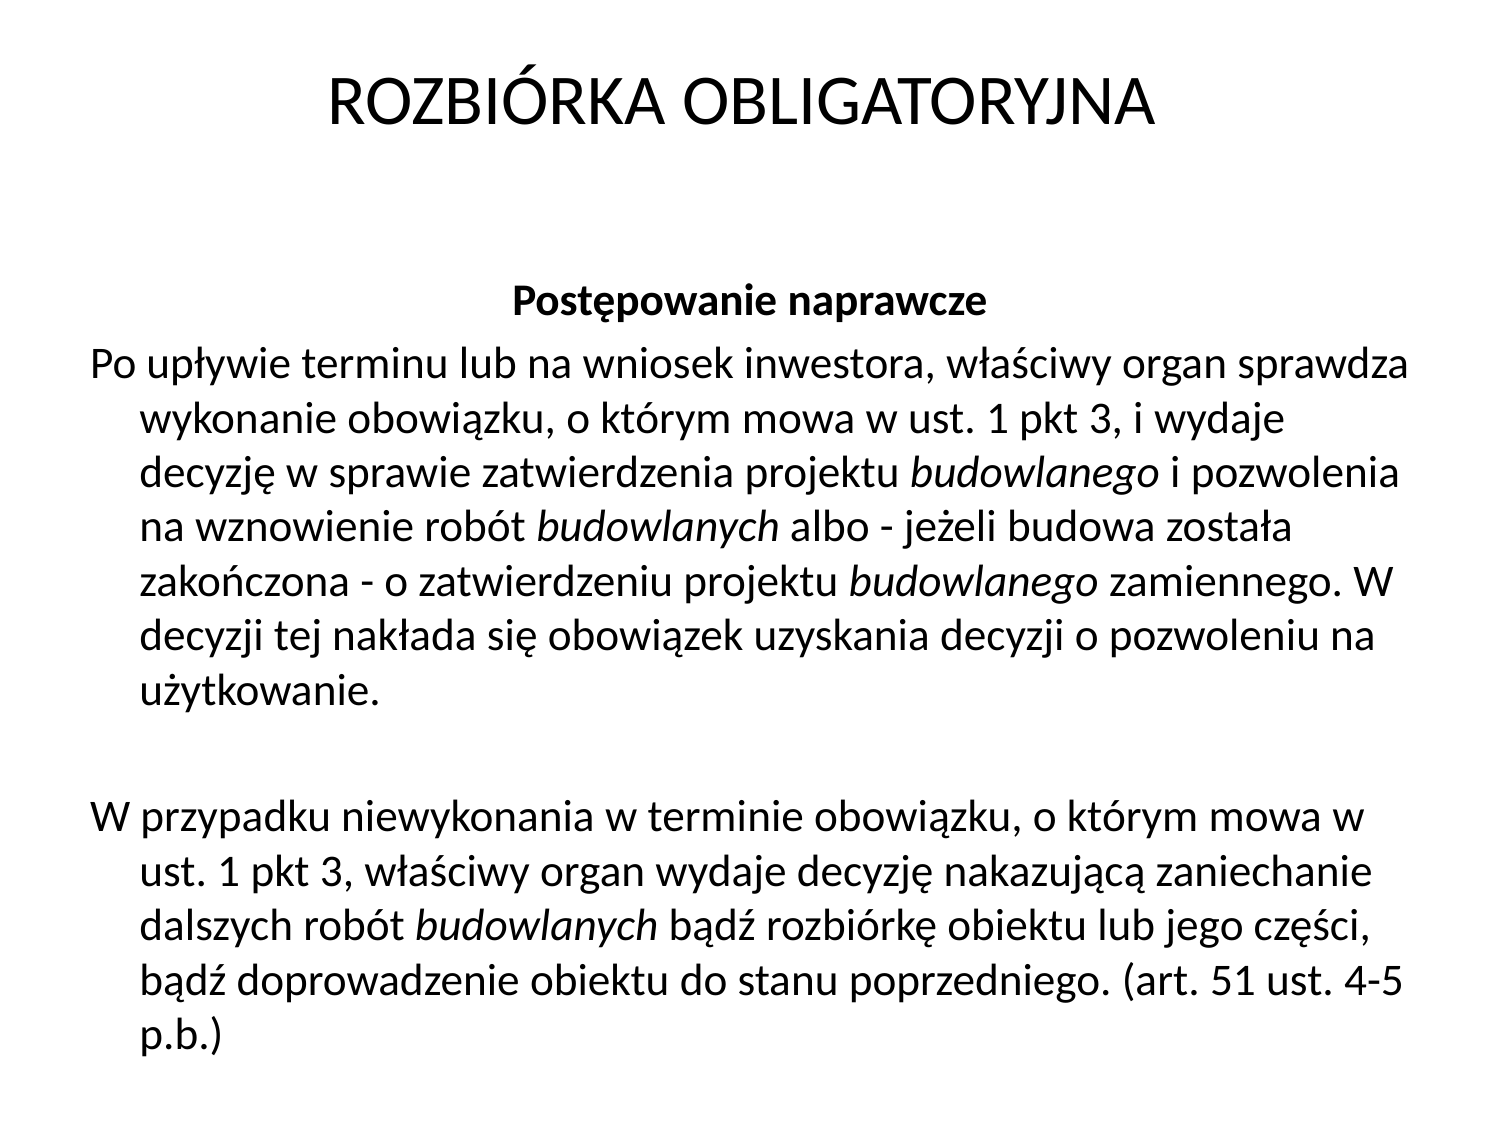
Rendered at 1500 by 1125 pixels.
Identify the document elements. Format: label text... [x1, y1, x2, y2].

list Postępowanie naprawcze Po upływie terminu lub na wniosek inwestora, właściwy organ sprawdza wykonanie obowiązku, o którym mowa w ust. 1 pkt 3, i wydaje decyzję w sprawie zatwierdzenia projektu budowlanego i pozwolenia na wznowienie robót budowlanych albo - jeżeli budowa została zakończona - o zatwierdzeniu projektu budowlanego zamiennego. W decyzji tej nakłada się obowiązek uzyskania decyzji o pozwoleniu na użytkowanie. W przypadku niewykonania w terminie obowiązku, o którym mowa w ust. 1 pkt 3, właściwy organ wydaje decyzję nakazującą zaniechanie dalszych robót budowlanych bądź rozbiórkę obiektu lub jego części, bądź doprowadzenie obiektu do stanu poprzedniego. (art. 51 ust. 4-5 p.b.) [75, 262, 1425, 1071]
title ROZBIÓRKA OBLIGATORYJNA [75, 45, 1425, 233]
